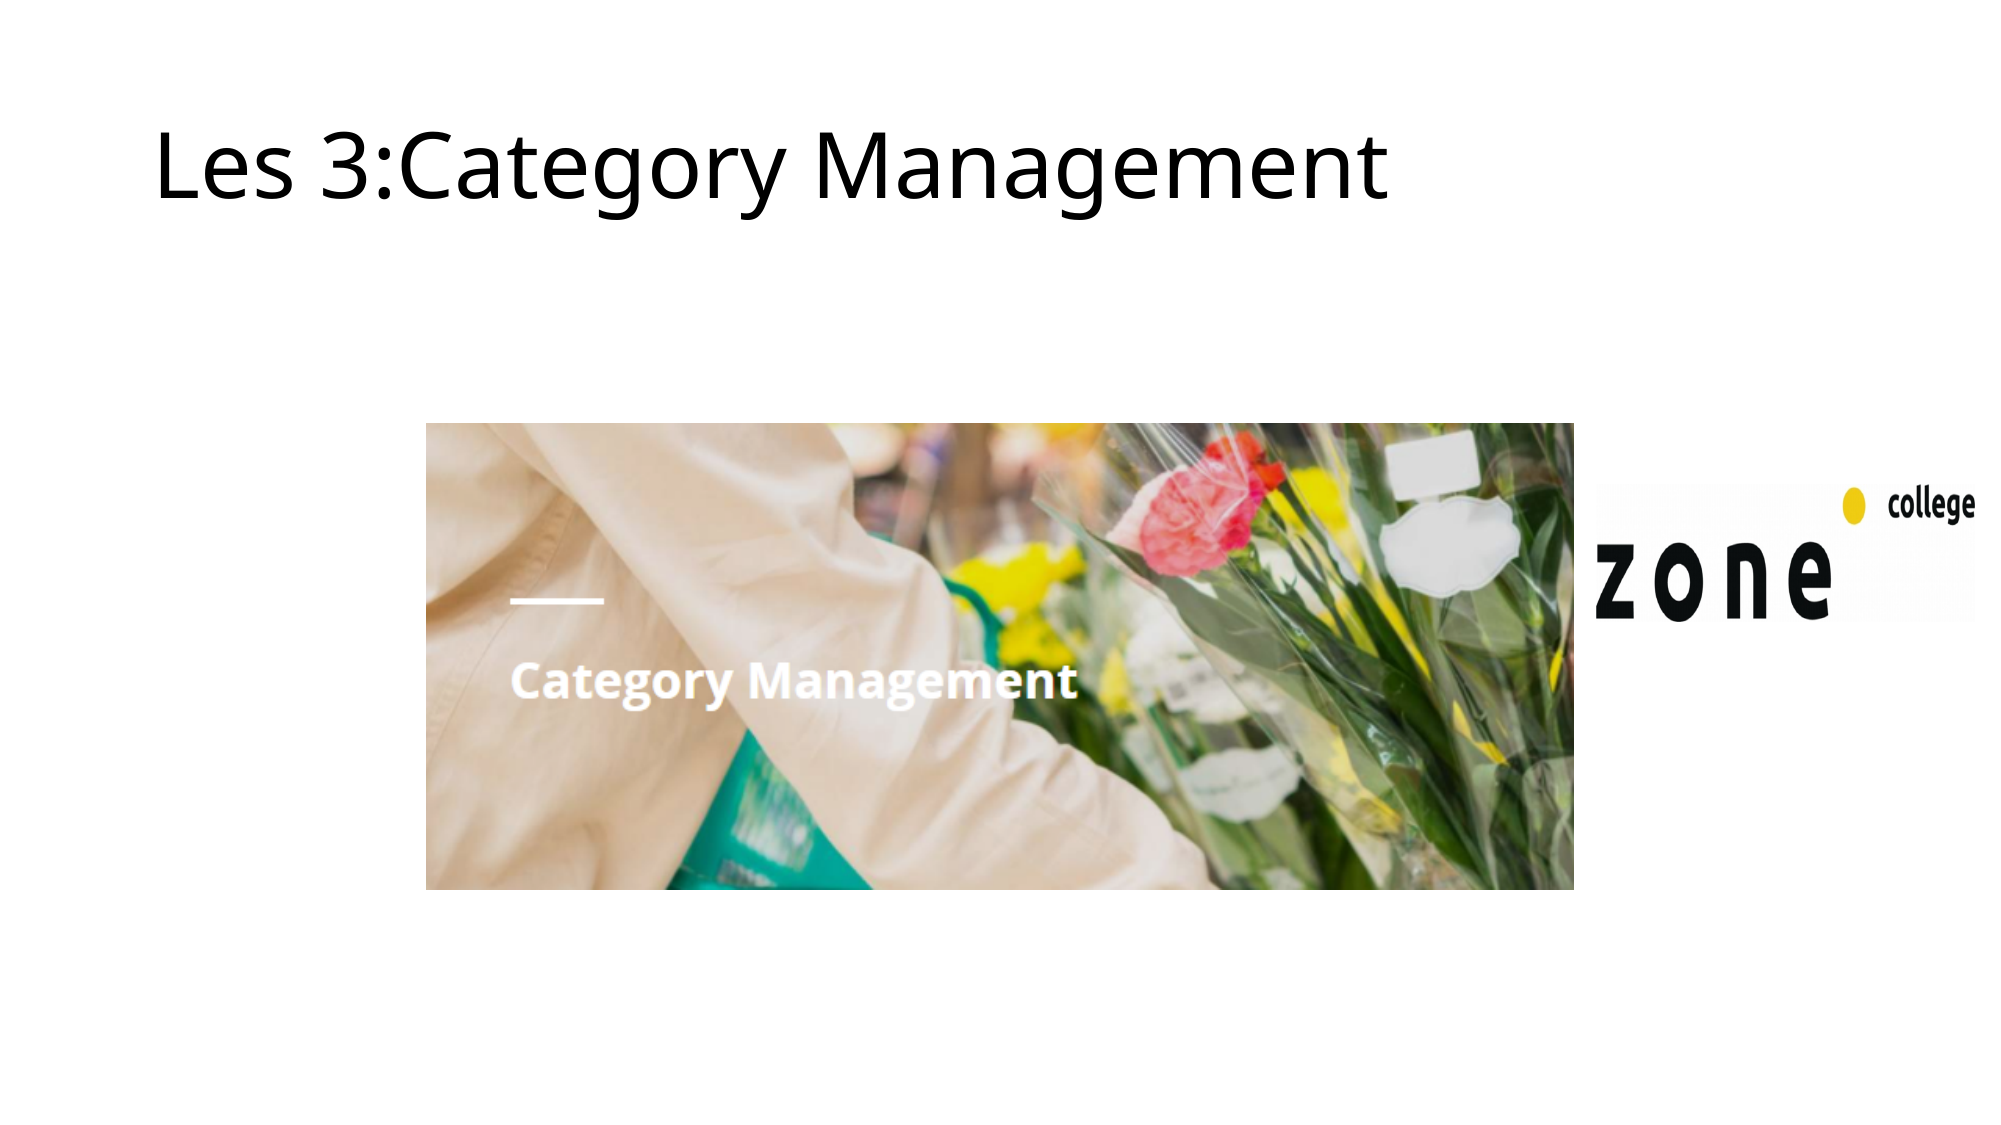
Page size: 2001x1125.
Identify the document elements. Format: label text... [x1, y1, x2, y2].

title Les 3:Category Management [137, 59, 1863, 278]
picture [1596, 484, 1975, 622]
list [426, 423, 1574, 890]
